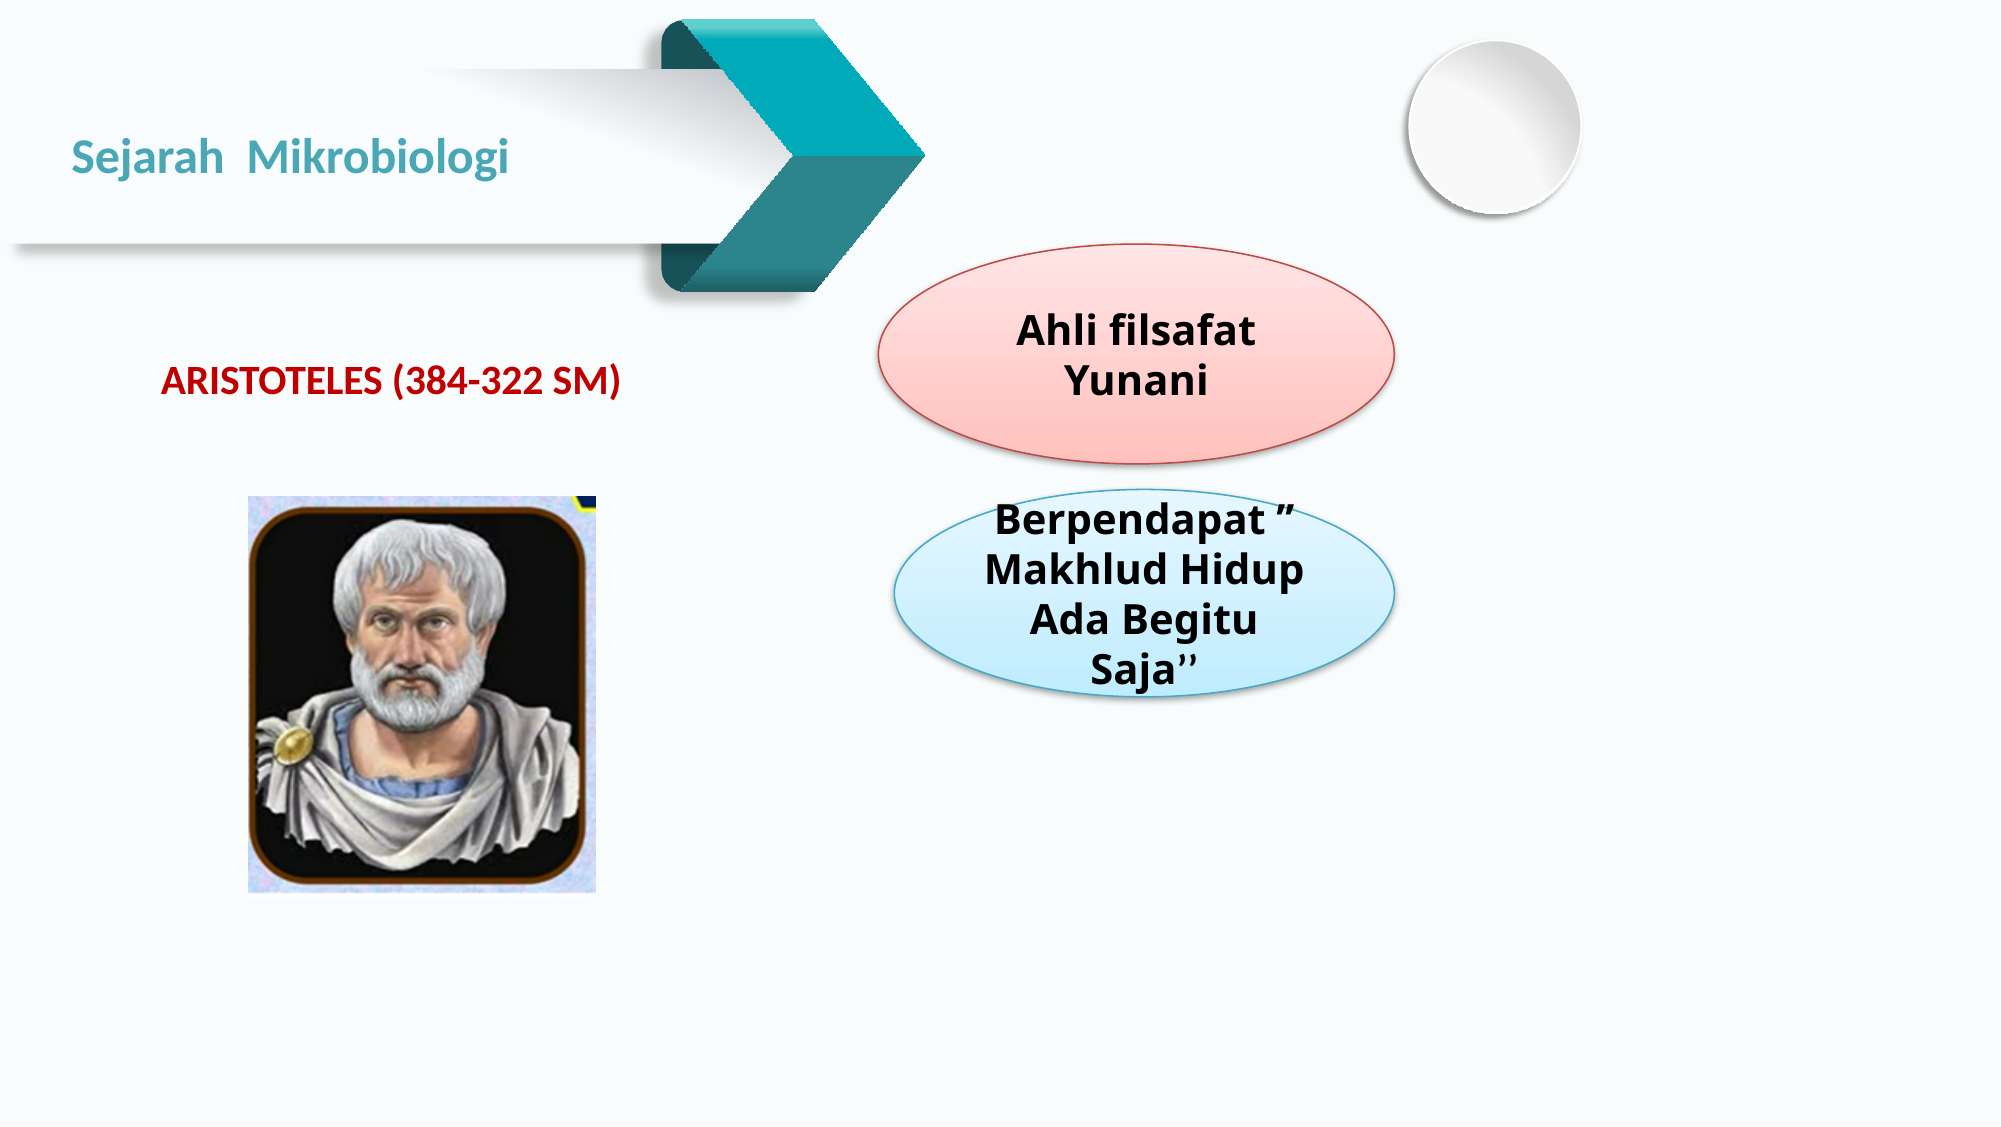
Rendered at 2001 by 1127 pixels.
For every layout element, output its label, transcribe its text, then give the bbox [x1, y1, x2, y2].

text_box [0, 12, 925, 320]
picture [248, 496, 596, 898]
text_box Berpendapat ’’ Makhlud Hidup Ada Begitu Saja’’ [893, 488, 1396, 698]
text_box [1374, 7, 1607, 290]
text_box Ahli filsafat Yunani [877, 243, 1396, 465]
text_box ARISTOTELES (384-322 SM) [94, 350, 687, 403]
